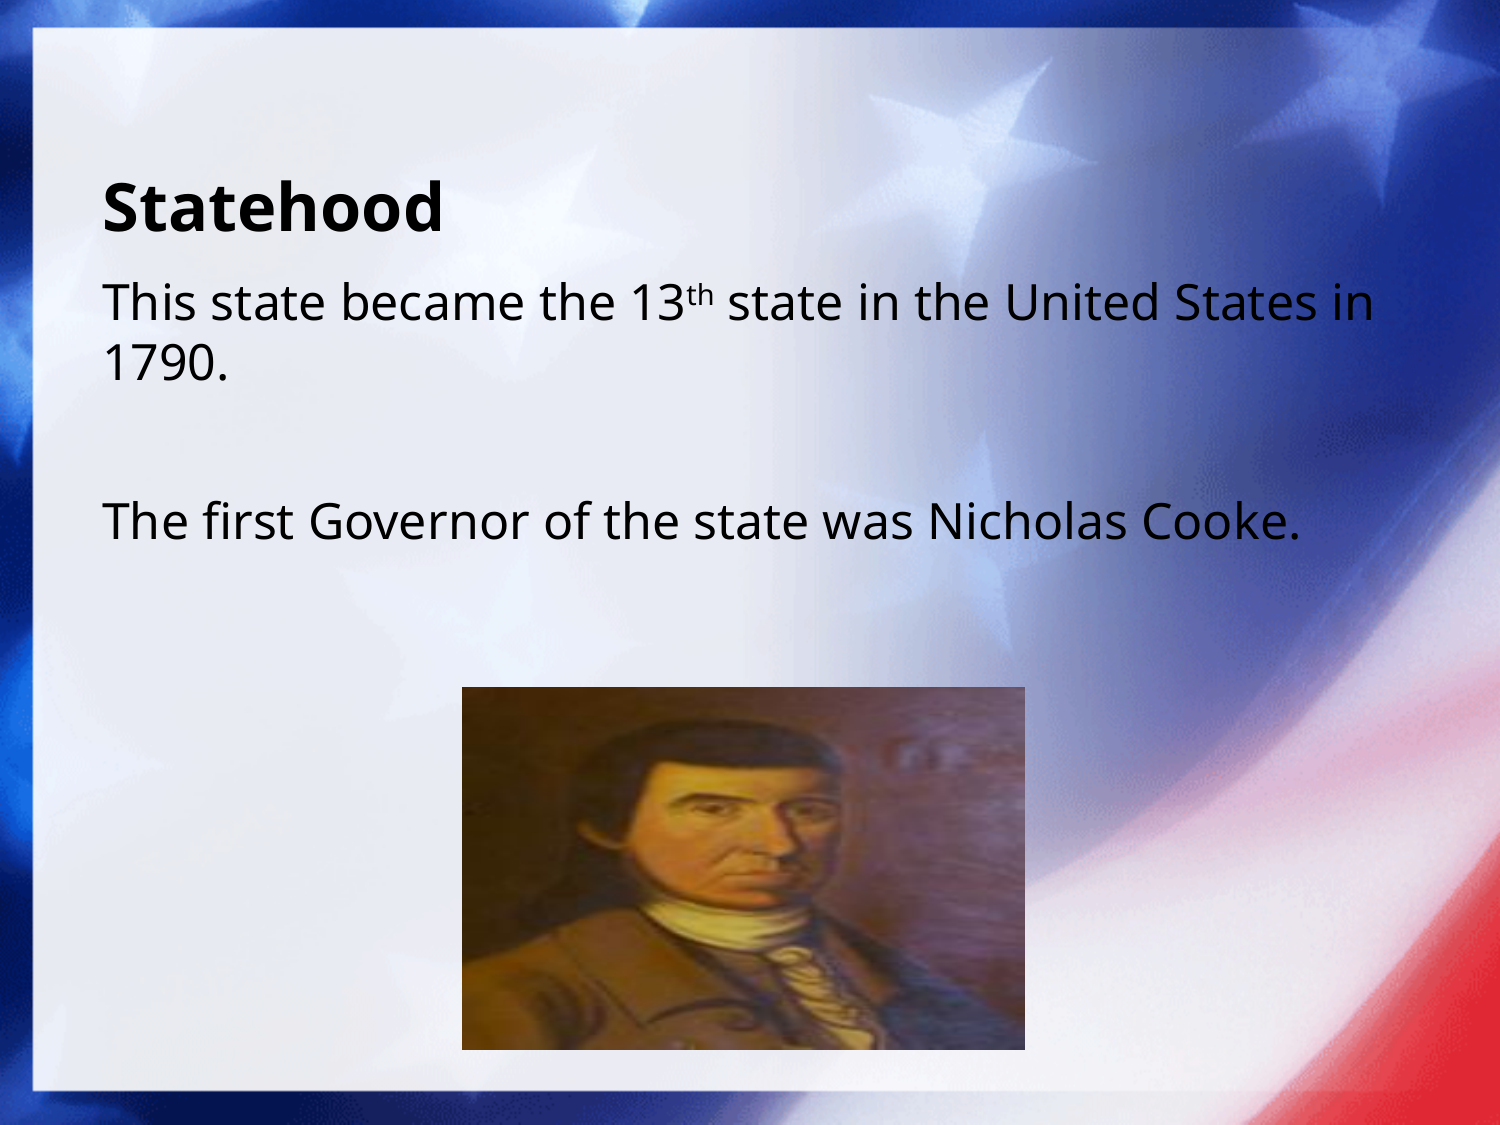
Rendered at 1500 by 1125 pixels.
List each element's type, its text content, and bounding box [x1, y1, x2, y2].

title Statehood [983, 62, 1401, 253]
text_box This state became the 13th state in the United States in 1790. The first Governor of the state was Nicholas Cooke. [87, 262, 1425, 643]
picture [0, 0, 1500, 1125]
text_box [27, 0, 983, 498]
